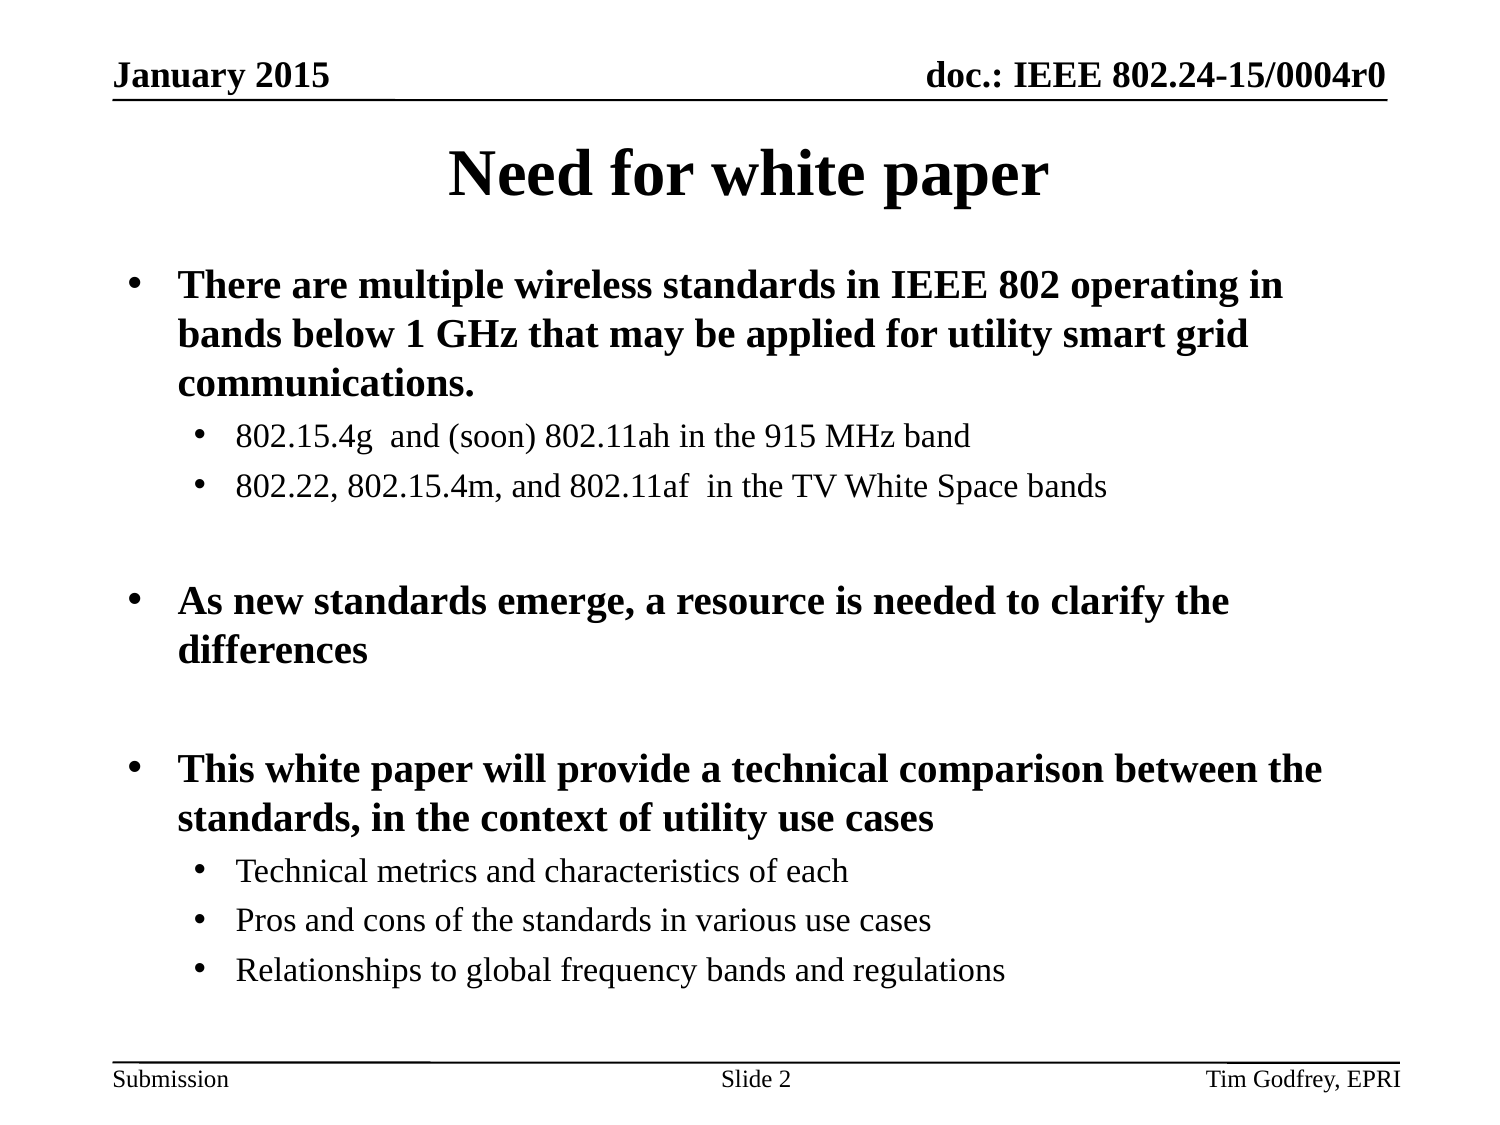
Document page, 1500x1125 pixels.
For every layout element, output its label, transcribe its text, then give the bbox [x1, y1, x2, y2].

footer Tim Godfrey, EPRI [878, 1061, 1402, 1093]
slide_number Slide 2 [712, 1061, 800, 1123]
title Need for white paper [112, 112, 1388, 226]
list There are multiple wireless standards in IEEE 802 operating in bands below 1 GHz that may be applied for utility smart grid communications. 802.15.4g and (soon) 802.11ah in the 915 MHz band 802.22, 802.15.4m, and 802.11af in the TV White Space bands As new standards emerge, a resource is needed to clarify the differences This white paper will provide a technical comparison between the standards, in the context of utility use cases Technical metrics and characteristics of each Pros and cons of the standards in various use cases Relationships to global frequency bands and regulations [112, 249, 1388, 1000]
